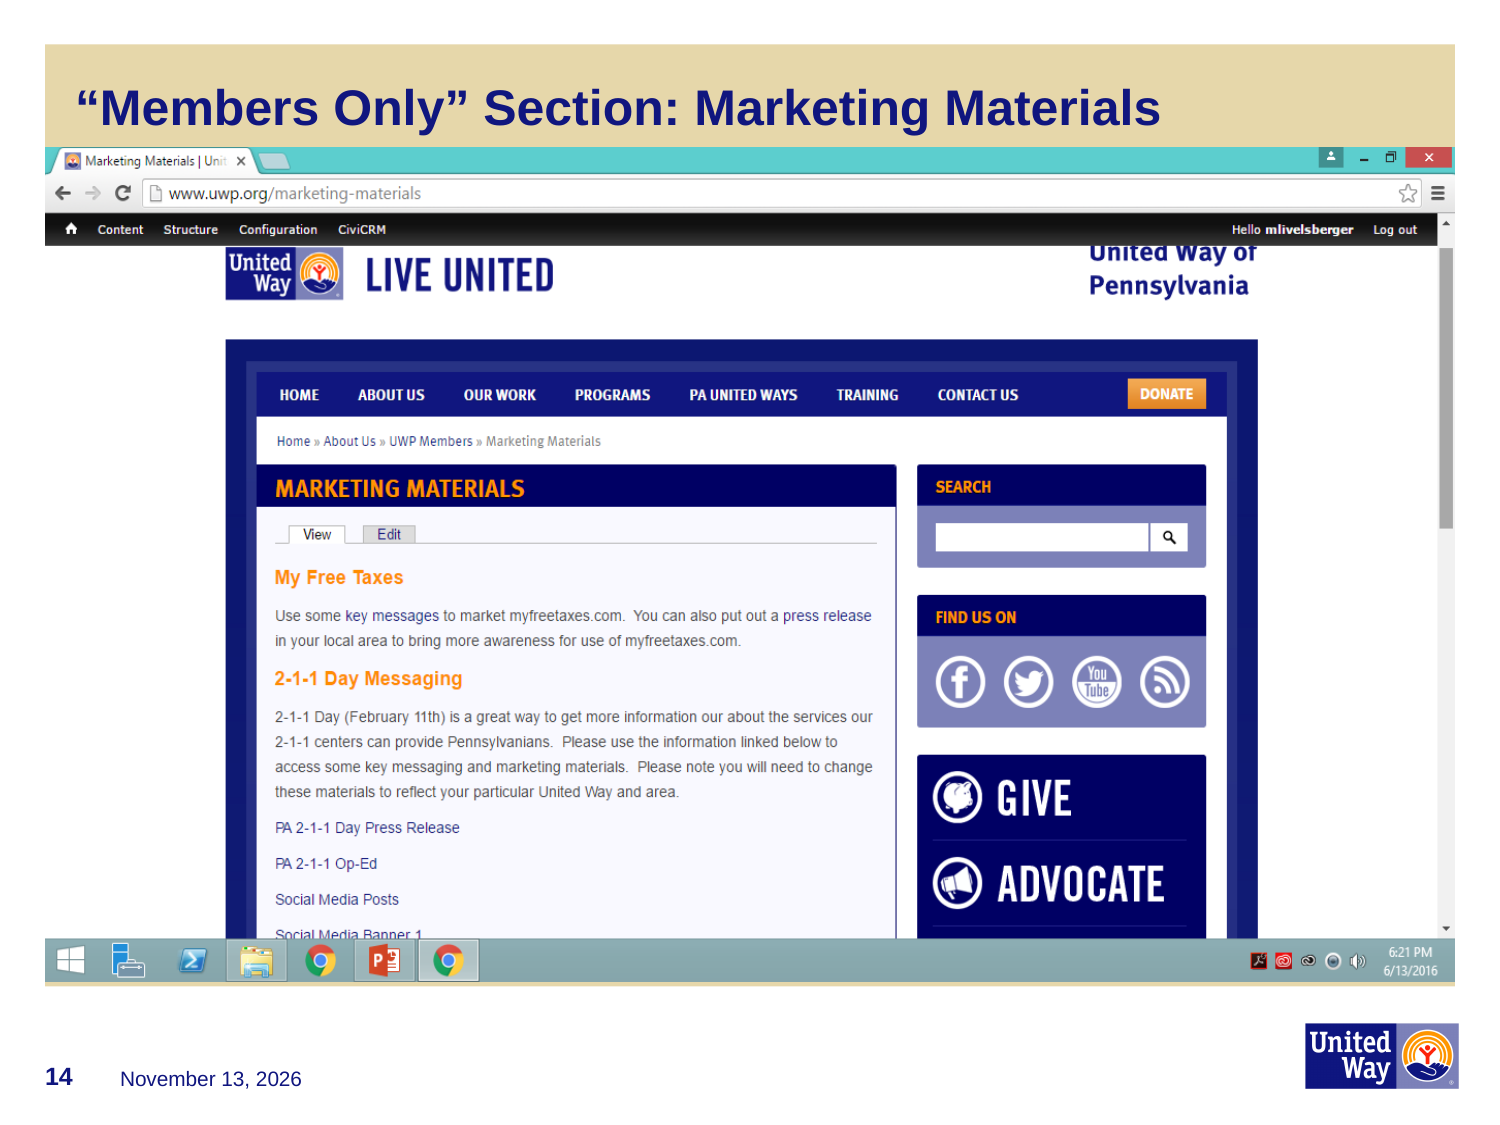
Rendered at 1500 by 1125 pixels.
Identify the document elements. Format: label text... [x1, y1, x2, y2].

slide_number 14 [45, 1027, 121, 1103]
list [44, 147, 1456, 982]
footer June 13, 2016 [121, 1027, 1171, 1103]
title “Members Only” Section: Marketing Materials [45, 45, 1455, 146]
picture [1304, 1022, 1460, 1090]
